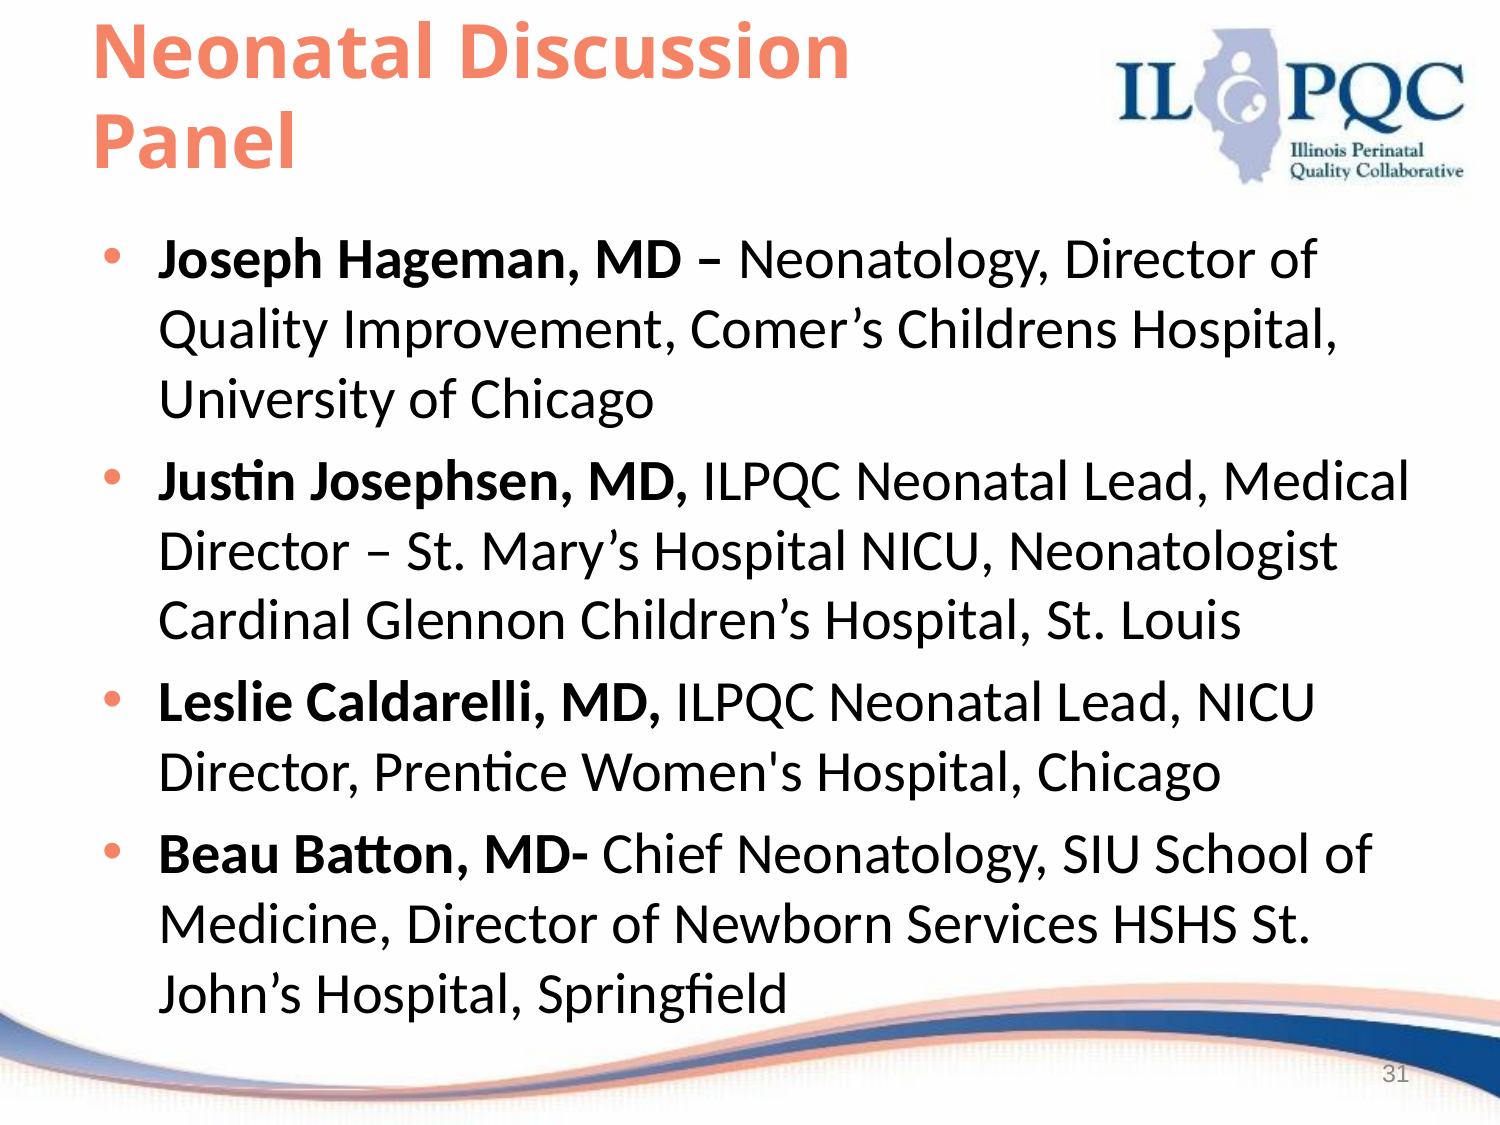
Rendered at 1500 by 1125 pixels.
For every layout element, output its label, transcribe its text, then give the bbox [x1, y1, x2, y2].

list Joseph Hageman, MD – Neonatology, Director of Quality Improvement, Comer’s Childrens Hospital, University of Chicago Justin Josephsen, MD, ILPQC Neonatal Lead, Medical Director – St. Mary’s Hospital NICU, Neonatologist Cardinal Glennon Children’s Hospital, St. Louis Leslie Caldarelli, MD, ILPQC Neonatal Lead, NICU Director, Prentice Women's Hospital, Chicago Beau Batton, MD- Chief Neonatology, SIU School of Medicine, Director of Newborn Services HSHS St. John’s Hospital, Springfield [87, 212, 1438, 955]
title Neonatal Discussion Panel [75, 0, 988, 188]
slide_number 31 [1074, 1042, 1425, 1103]
picture [0, 0, 1500, 1125]
